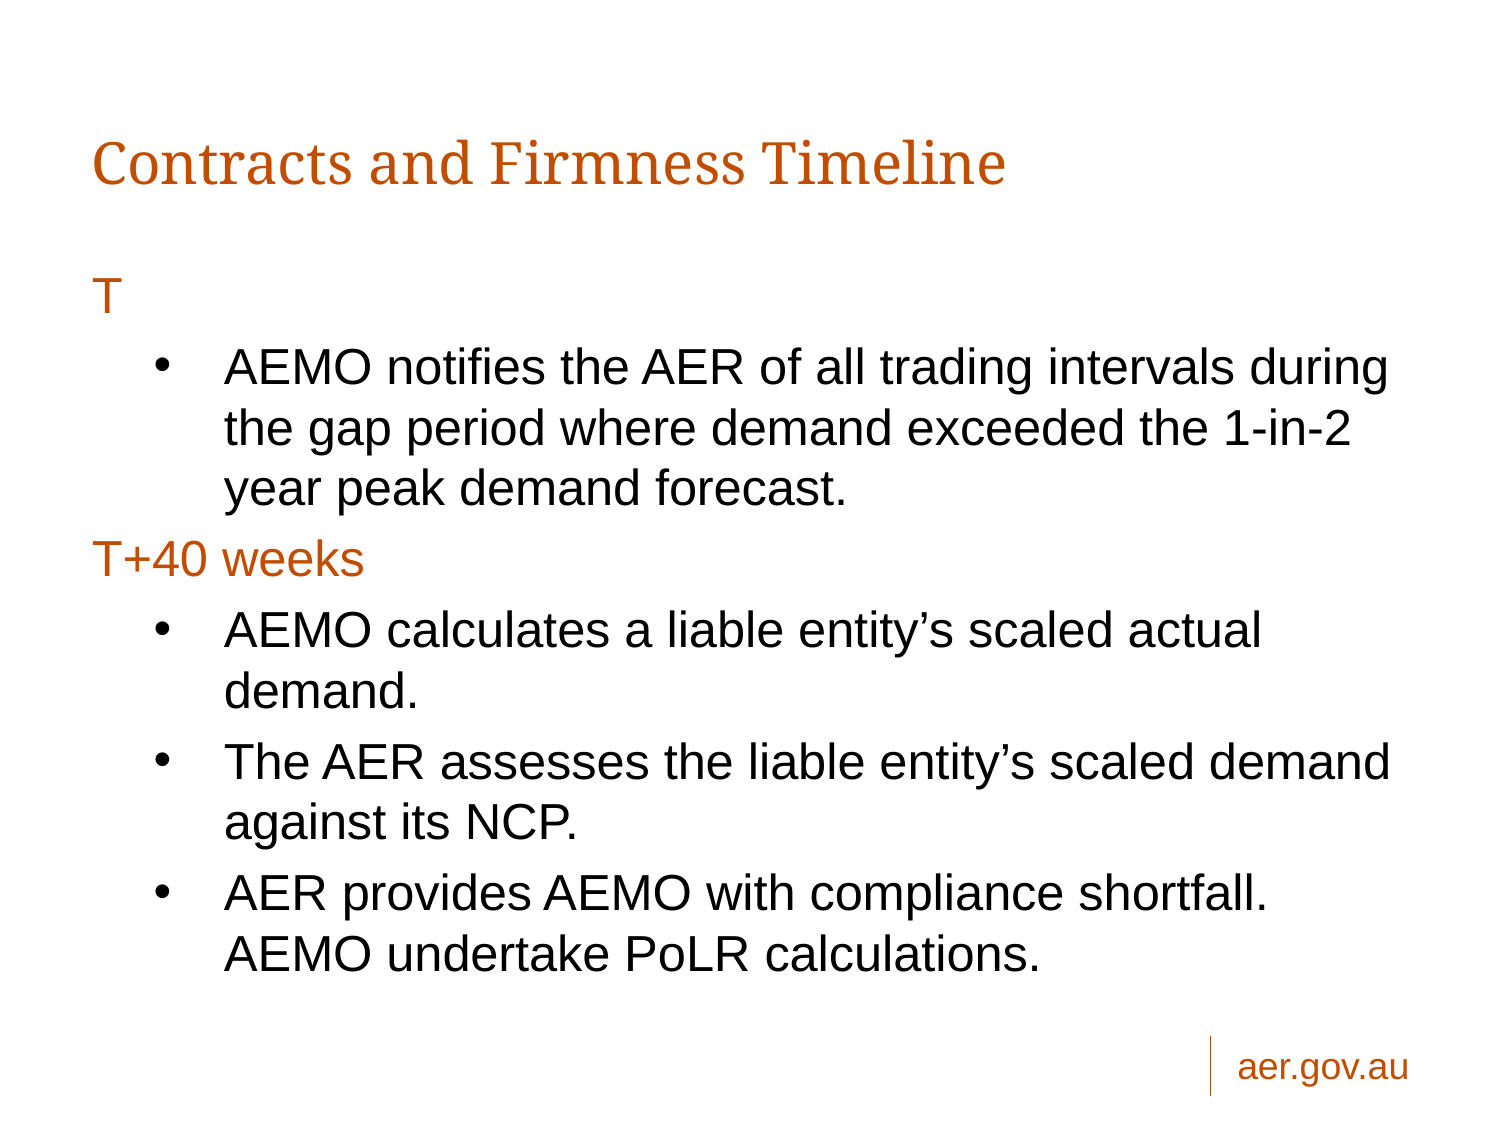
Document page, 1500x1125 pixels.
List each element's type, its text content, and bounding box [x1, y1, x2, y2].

list T AEMO notifies the AER of all trading intervals during the gap period where demand exceeded the 1-in-2 year peak demand forecast. T+40 weeks AEMO calculates a liable entity’s scaled actual demand. The AER assesses the liable entity’s scaled demand against its NCP. AER provides AEMO with compliance shortfall. AEMO undertake PoLR calculations. [76, 255, 1424, 1000]
title Contracts and Firmness Timeline [76, 90, 1424, 233]
